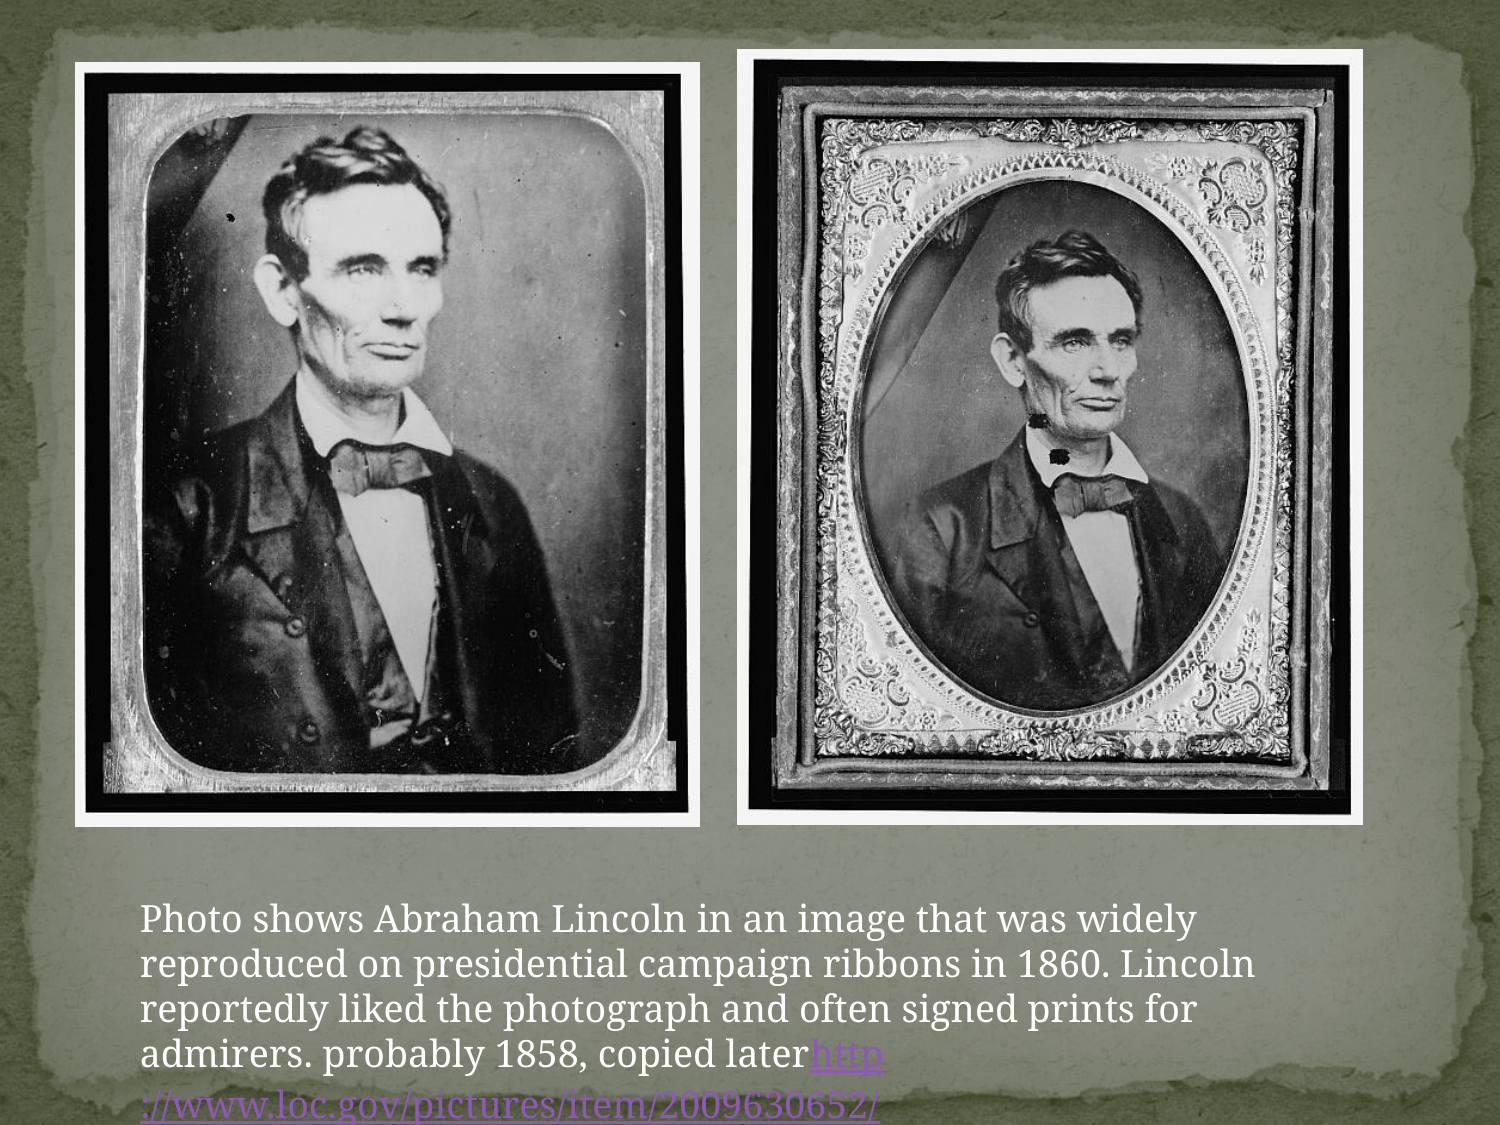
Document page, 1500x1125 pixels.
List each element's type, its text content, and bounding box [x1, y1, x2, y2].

text_box Photo shows Abraham Lincoln in an image that was widely reproduced on presidential campaign ribbons in 1860. Lincoln reportedly liked the photograph and often signed prints for admirers. probably 1858, copied laterhttp://www.loc.gov/pictures/item/2009630652/ [125, 887, 1363, 1125]
picture [75, 62, 700, 827]
picture [737, 49, 1363, 826]
